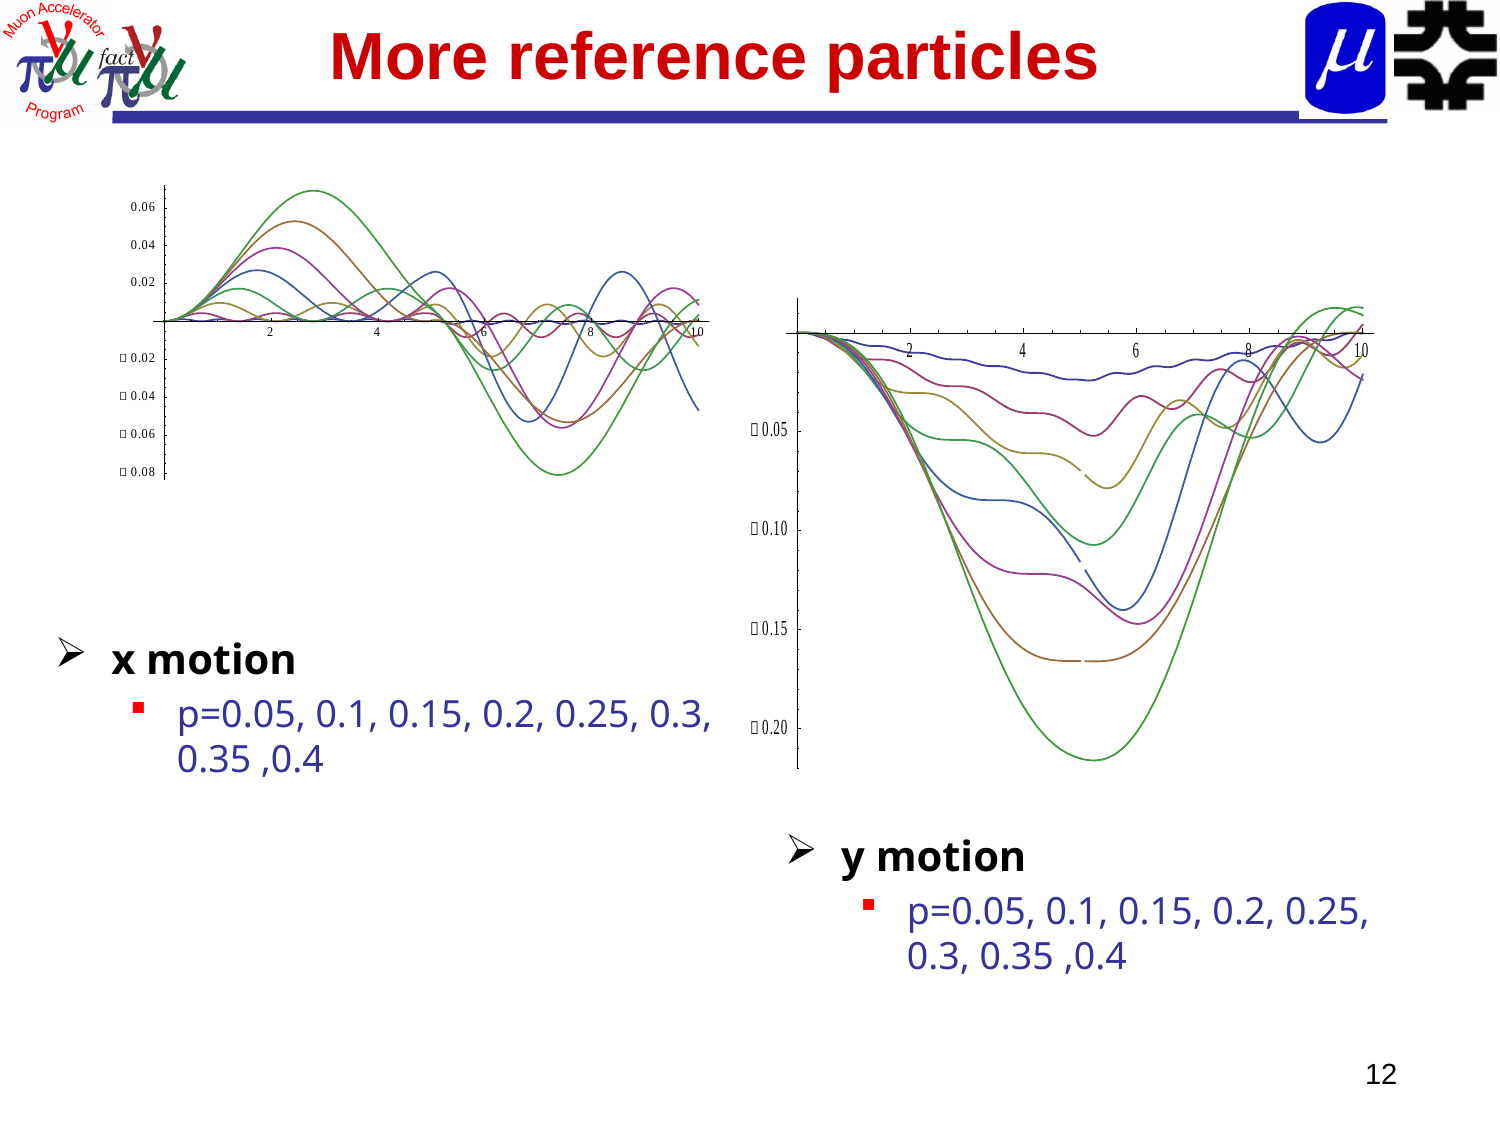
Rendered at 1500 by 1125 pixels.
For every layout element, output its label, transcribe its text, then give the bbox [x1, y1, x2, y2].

list x motion p=0.05, 0.1, 0.15, 0.2, 0.25, 0.3, 0.35 ,0.4 [39, 624, 738, 1038]
title More reference particles [110, 0, 1320, 107]
picture [0, 0, 186, 124]
list y motion p=0.05, 0.1, 0.15, 0.2, 0.25, 0.3, 0.35 ,0.4 [770, 822, 1395, 1125]
picture [749, 296, 1378, 773]
picture [1299, 0, 1500, 119]
picture [118, 183, 713, 483]
slide_number 12 [1062, 1047, 1413, 1125]
